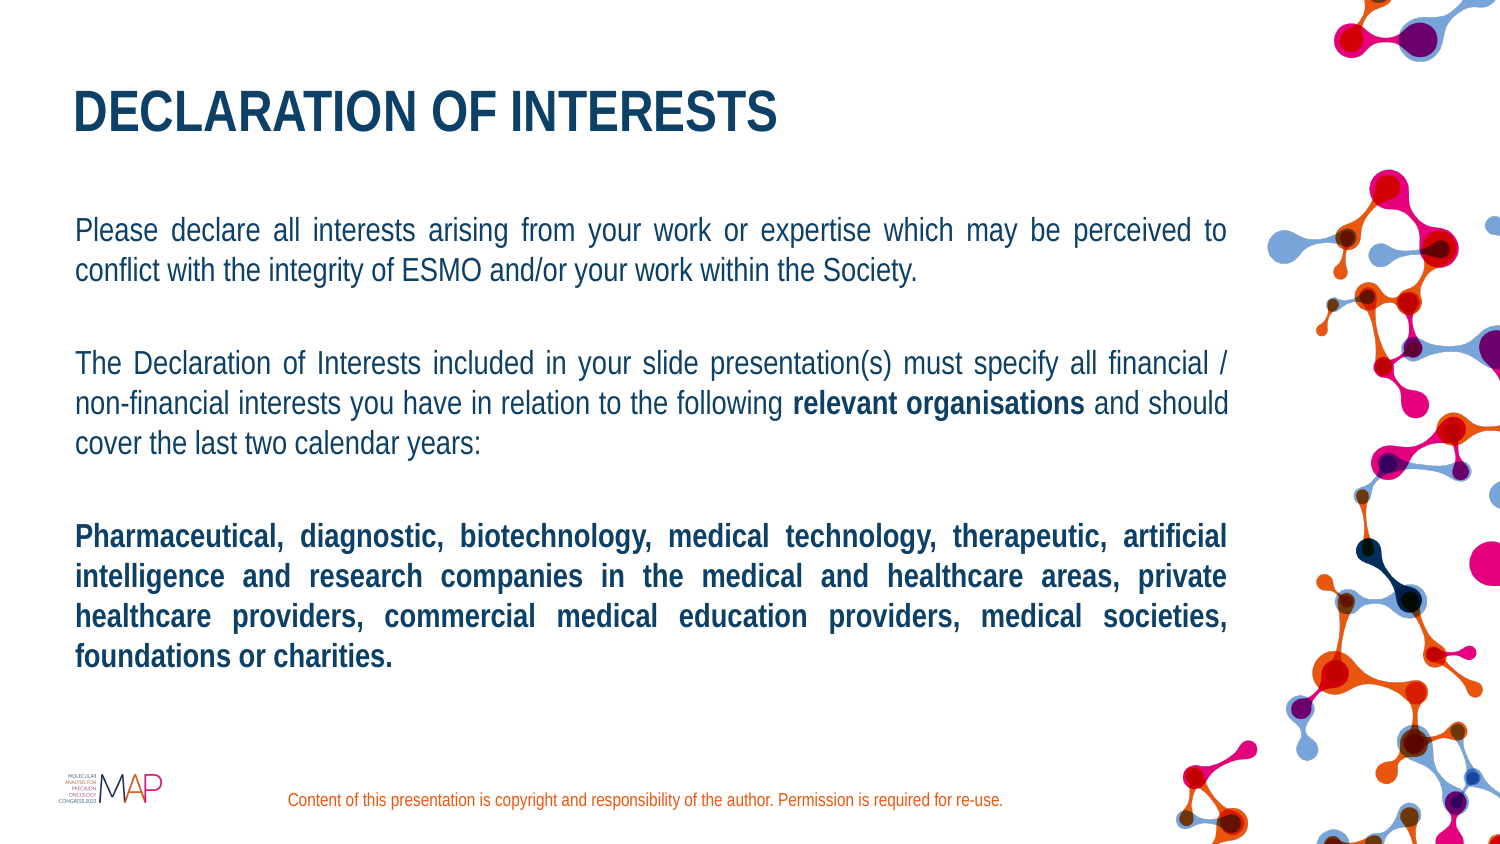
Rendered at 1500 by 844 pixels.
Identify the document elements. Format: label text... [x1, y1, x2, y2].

picture [1176, 0, 1500, 844]
picture [59, 774, 162, 803]
title DECLARATION OF INTERESTS [59, 79, 1196, 151]
list Please declare all interests arising from your work or expertise which may be perceived to conflict with the integrity of ESMO and/or your work within the Society. The Declaration of Interests included in your slide presentation(s) must specify all financial / non-financial interests you have in relation to the following relevant organisations and should cover the last two calendar years: Pharmaceutical, diagnostic, biotechnology, medical technology, therapeutic, artificial intelligence and research companies in the medical and healthcare areas, private healthcare providers, commercial medical education providers, medical societies, foundations or charities. [60, 200, 1244, 644]
